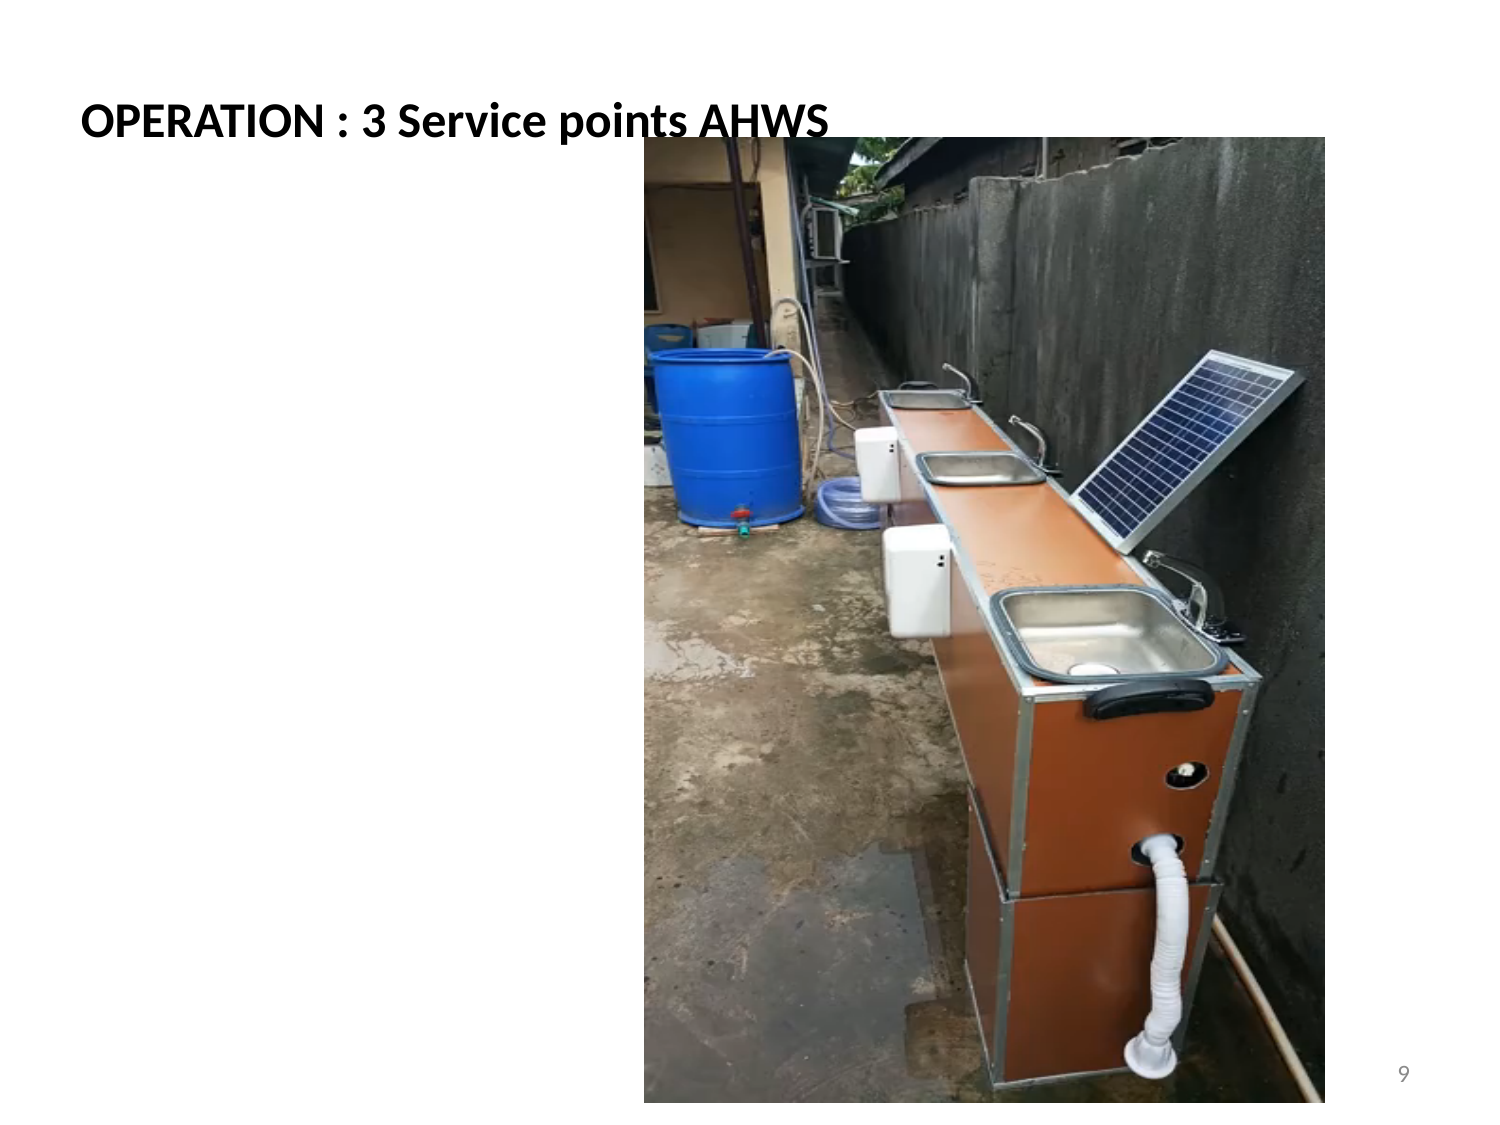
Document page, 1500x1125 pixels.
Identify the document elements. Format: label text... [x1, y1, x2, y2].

slide_number 9 [1329, 1042, 1425, 1103]
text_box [643, 135, 1326, 1105]
text_box OPERATION : 3 Service points AHWS [66, 49, 845, 155]
